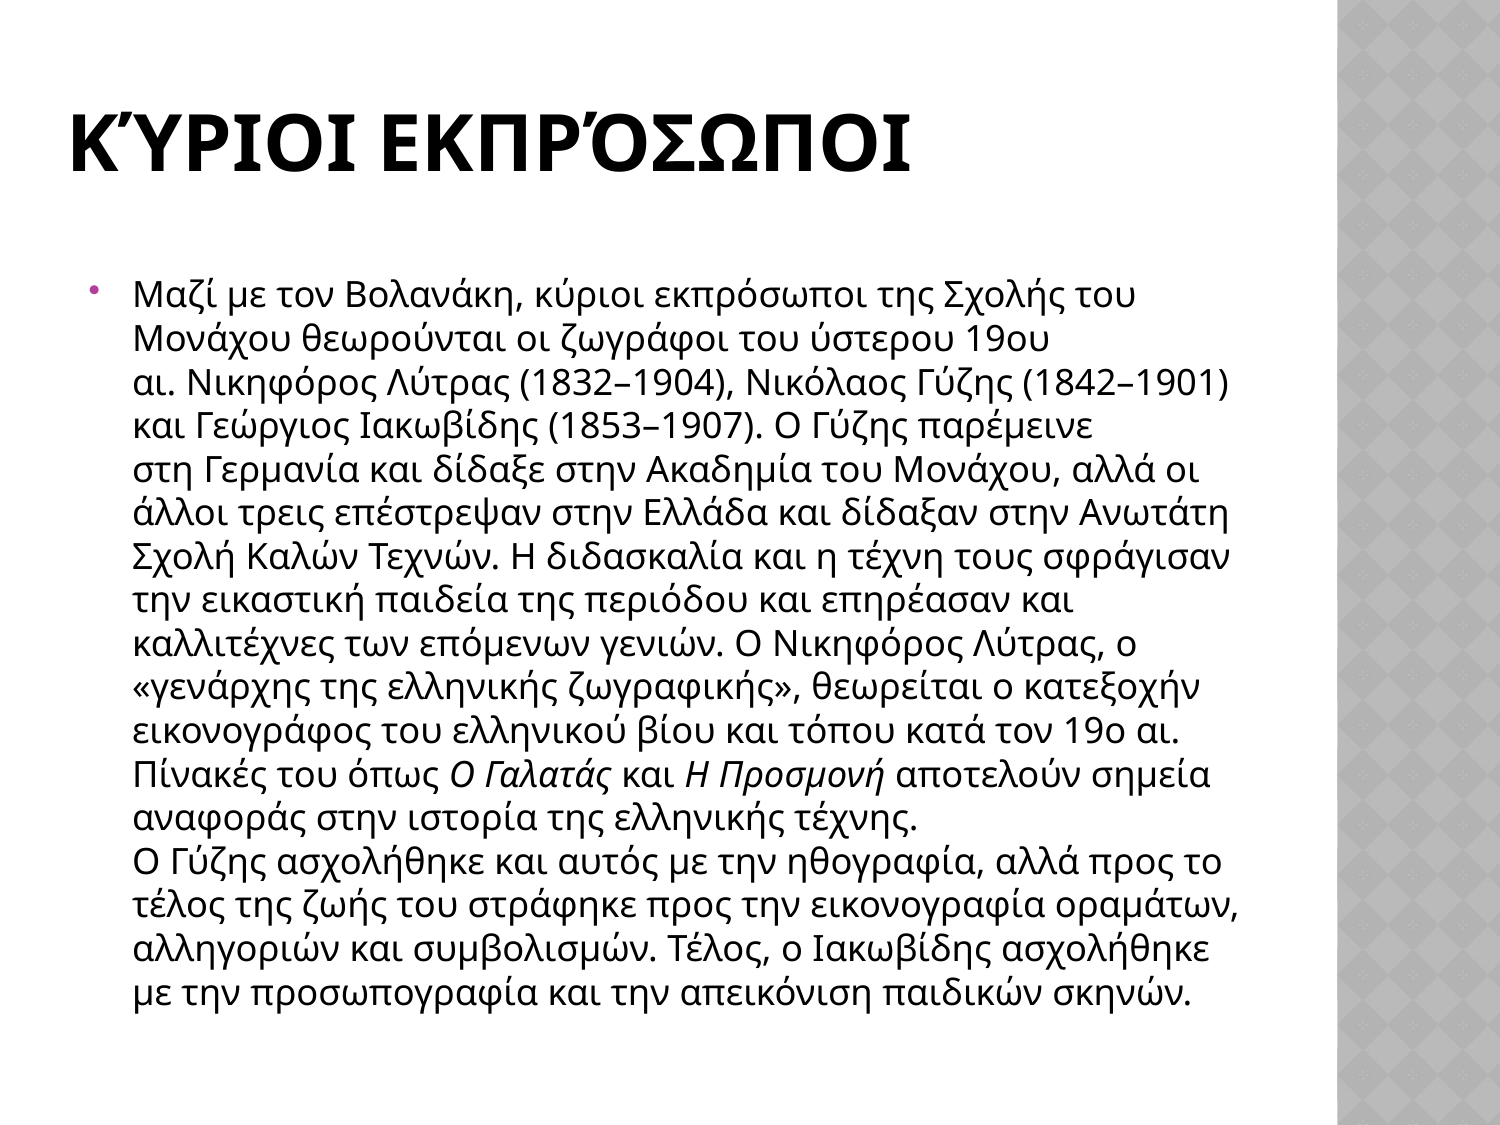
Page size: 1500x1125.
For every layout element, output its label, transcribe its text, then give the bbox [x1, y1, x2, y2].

list Μαζί με τον Βολανάκη, κύριοι εκπρόσωποι της Σχολής του Μονάχου θεωρούνται οι ζωγράφοι του ύστερου 19ου αι. Νικηφόρος Λύτρας (1832–1904), Νικόλαος Γύζης (1842–1901) και Γεώργιος Ιακωβίδης (1853–1907). Ο Γύζης παρέμεινε στη Γερμανία και δίδαξε στην Ακαδημία του Μονάχου, αλλά οι άλλοι τρεις επέστρεψαν στην Ελλάδα και δίδαξαν στην Ανωτάτη Σχολή Καλών Τεχνών. Η διδασκαλία και η τέχνη τους σφράγισαν την εικαστική παιδεία της περιόδου και επηρέασαν και καλλιτέχνες των επόμενων γενιών. Ο Νικηφόρος Λύτρας, ο «γενάρχης της ελληνικής ζωγραφικής», θεωρείται ο κατεξοχήν εικονογράφος του ελληνικού βίου και τόπου κατά τον 19ο αι. Πίνακές του όπως Ο Γαλατάς και Η Προσμονή αποτελούν σημεία αναφοράς στην ιστορία της ελληνικής τέχνης. Ο Γύζης ασχολήθηκε και αυτός με την ηθογραφία, αλλά προς το τέλος της ζωής του στράφηκε προς την εικονογραφία οραμάτων, αλληγοριών και συμβολισμών. Τέλος, ο Ιακωβίδης ασχολήθηκε με την προσωπογραφία και την απεικόνιση παιδικών σκηνών. [75, 264, 1263, 1059]
title Κύριοι εκπρόσωποι [58, 45, 1425, 188]
